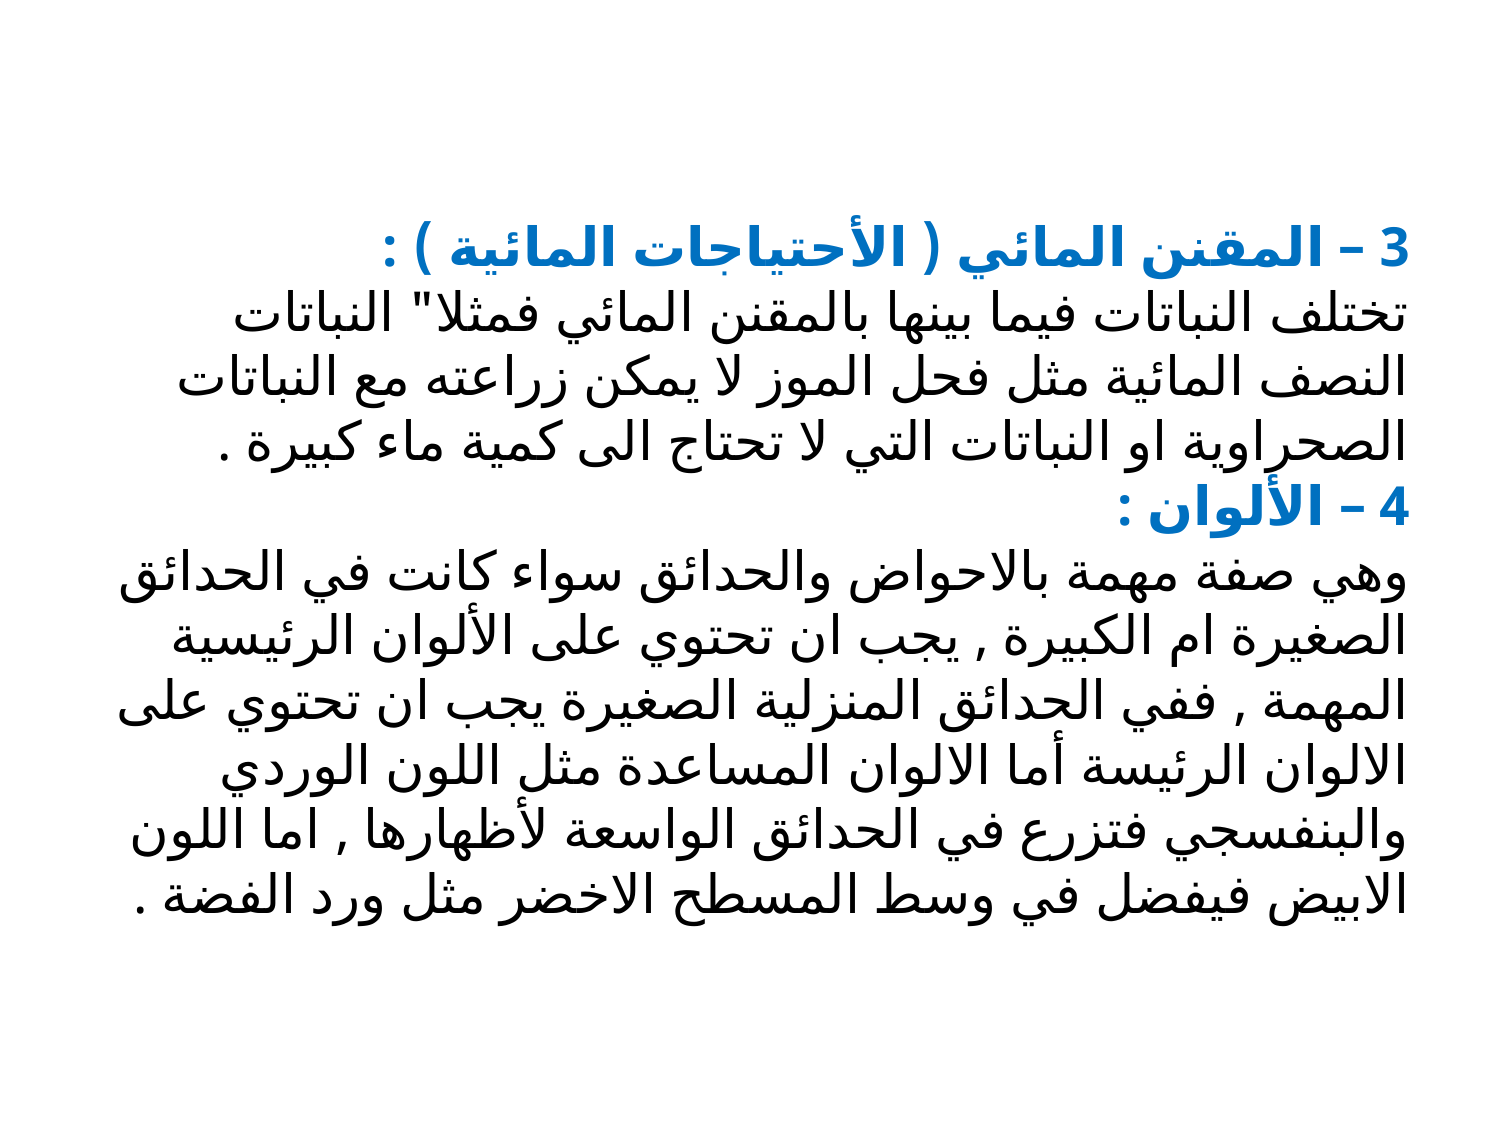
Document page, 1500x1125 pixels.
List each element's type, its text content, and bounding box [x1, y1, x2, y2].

title 3 – المقنن المائي ( الأحتياجات المائية ) : تختلف النباتات فيما بينها بالمقنن المائي فمثلا" النباتات النصف المائية مثل فحل الموز لا يمكن زراعته مع النباتات الصحراوية او النباتات التي لا تحتاج الى كمية ماء كبيرة . 4 – الألوان : وهي صفة مهمة بالاحواض والحدائق سواء كانت في الحدائق الصغيرة ام الكبيرة , يجب ان تحتوي على الألوان الرئيسية المهمة , ففي الحدائق المنزلية الصغيرة يجب ان تحتوي على الالوان الرئيسة أما الالوان المساعدة مثل اللون الوردي والبنفسجي فتزرع في الحدائق الواسعة لأظهارها , اما اللون الابيض فيفضل في وسط المسطح الاخضر مثل ورد الفضة . [75, 90, 1425, 1047]
